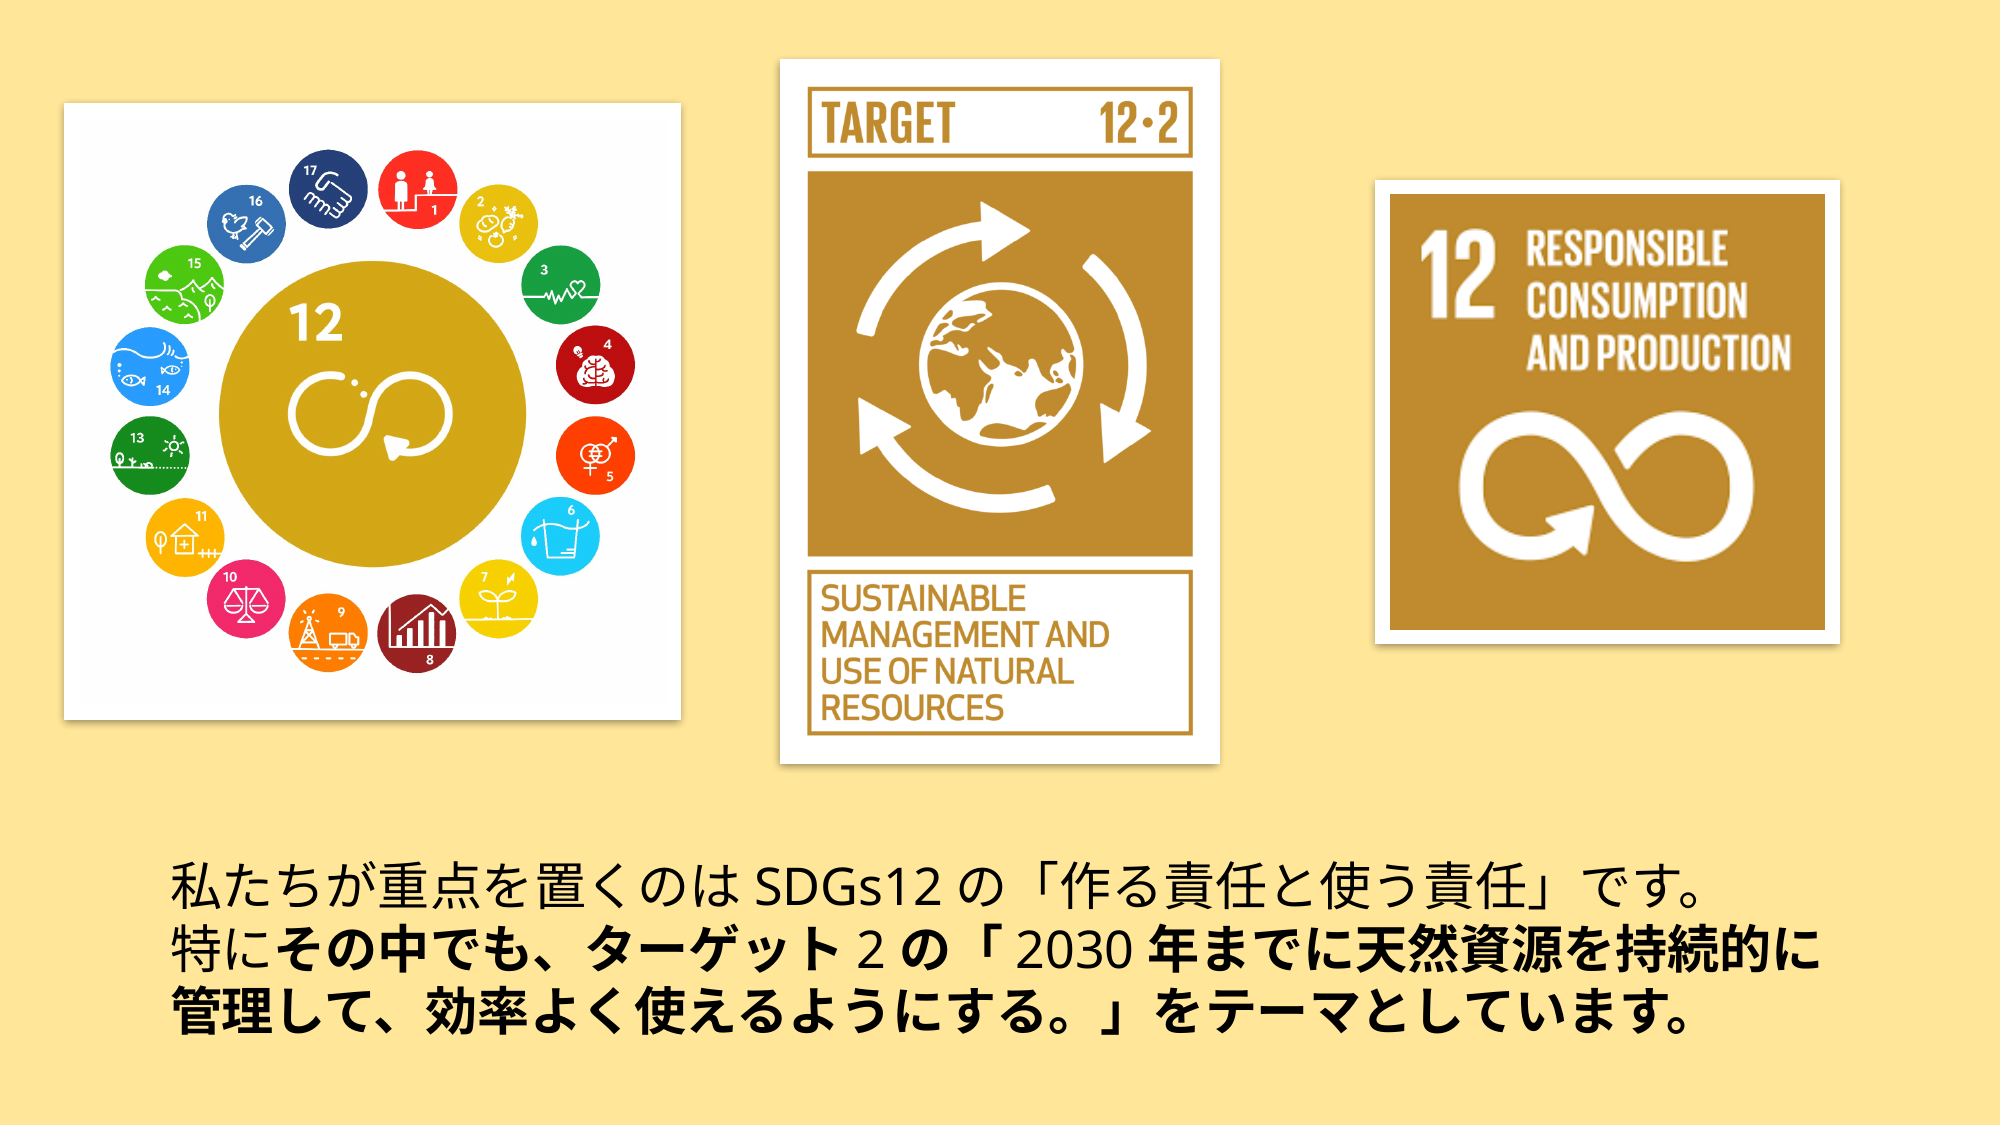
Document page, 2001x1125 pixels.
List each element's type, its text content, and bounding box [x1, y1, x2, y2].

text_box 私たちが重点を置くのはSDGs12の「作る責任と使う責任」です。 特にその中でも、ターゲット2の「2030年までに天然資源を持続的に管理して、効率よく使えるようにする。」をテーマとしています。 [155, 846, 1845, 1049]
picture [794, 73, 1206, 749]
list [78, 117, 667, 705]
picture [1389, 194, 1825, 630]
